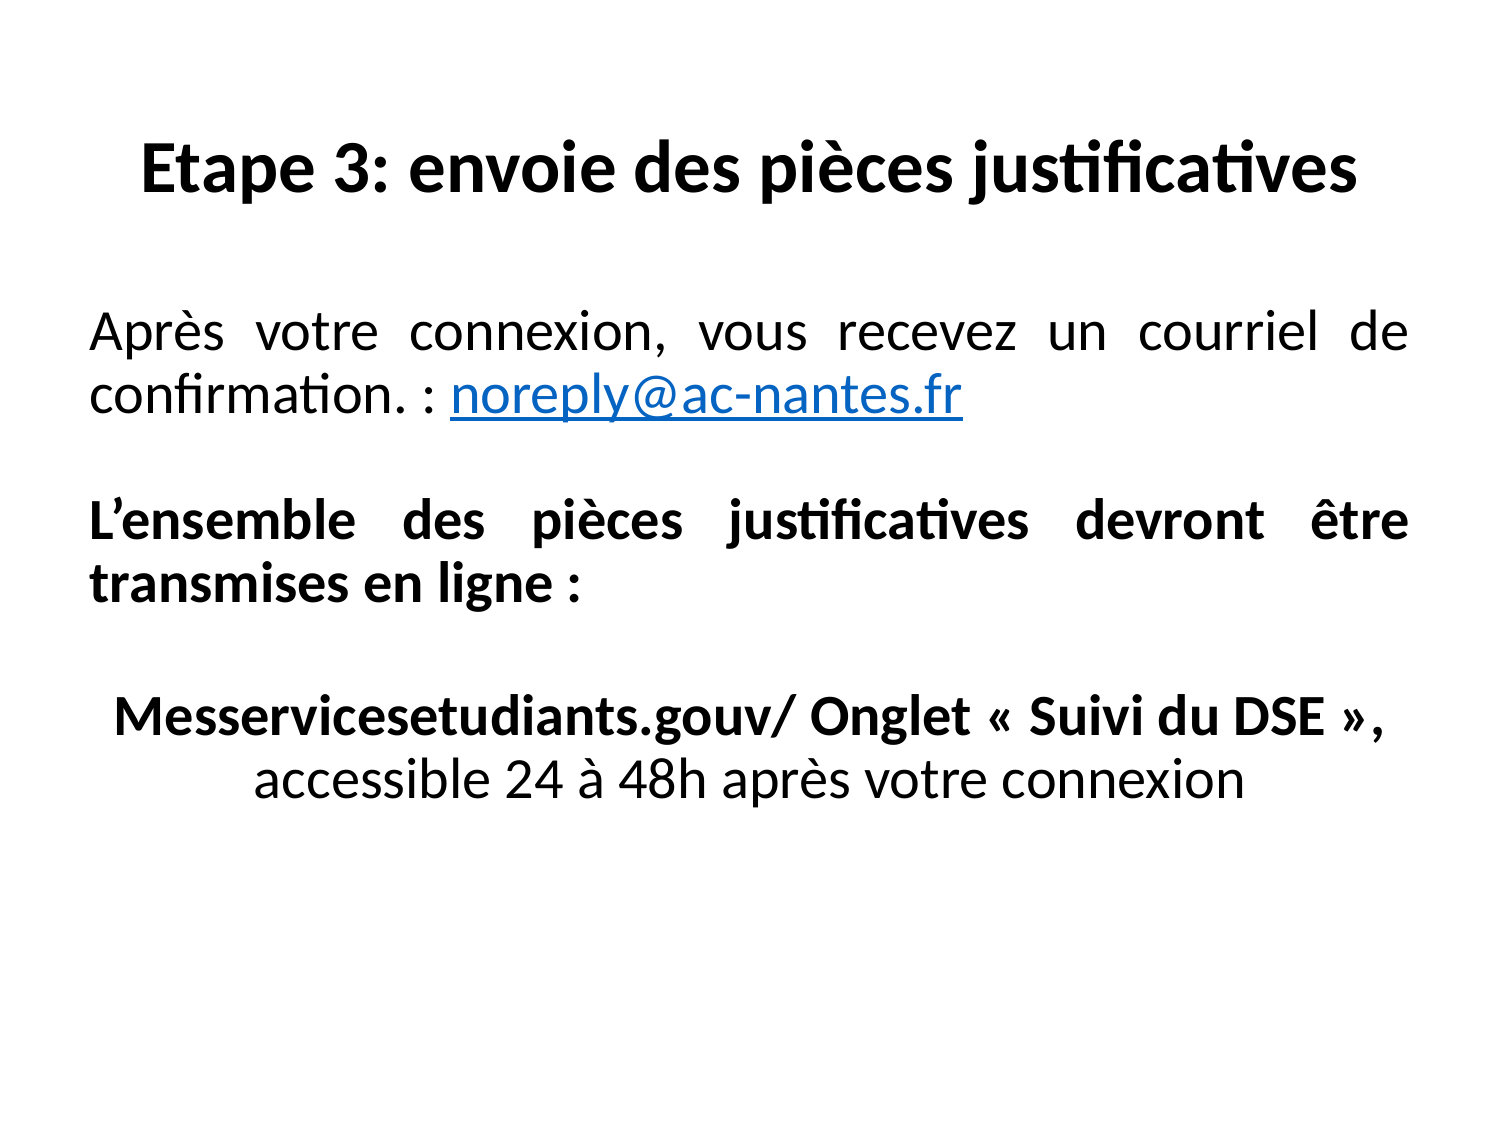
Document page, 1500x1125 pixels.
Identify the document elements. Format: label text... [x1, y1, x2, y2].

text_box Après votre connexion, vous recevez un courriel de confirmation. : noreply@ac-nantes.fr L’ensemble des pièces justificatives devront être transmises en ligne : Messervicesetudiants.gouv/ Onglet « Suivi du DSE », accessible 24 à 48h après votre connexion [75, 248, 1425, 1059]
text_box Etape 3: envoie des pièces justificatives [103, 59, 1397, 278]
